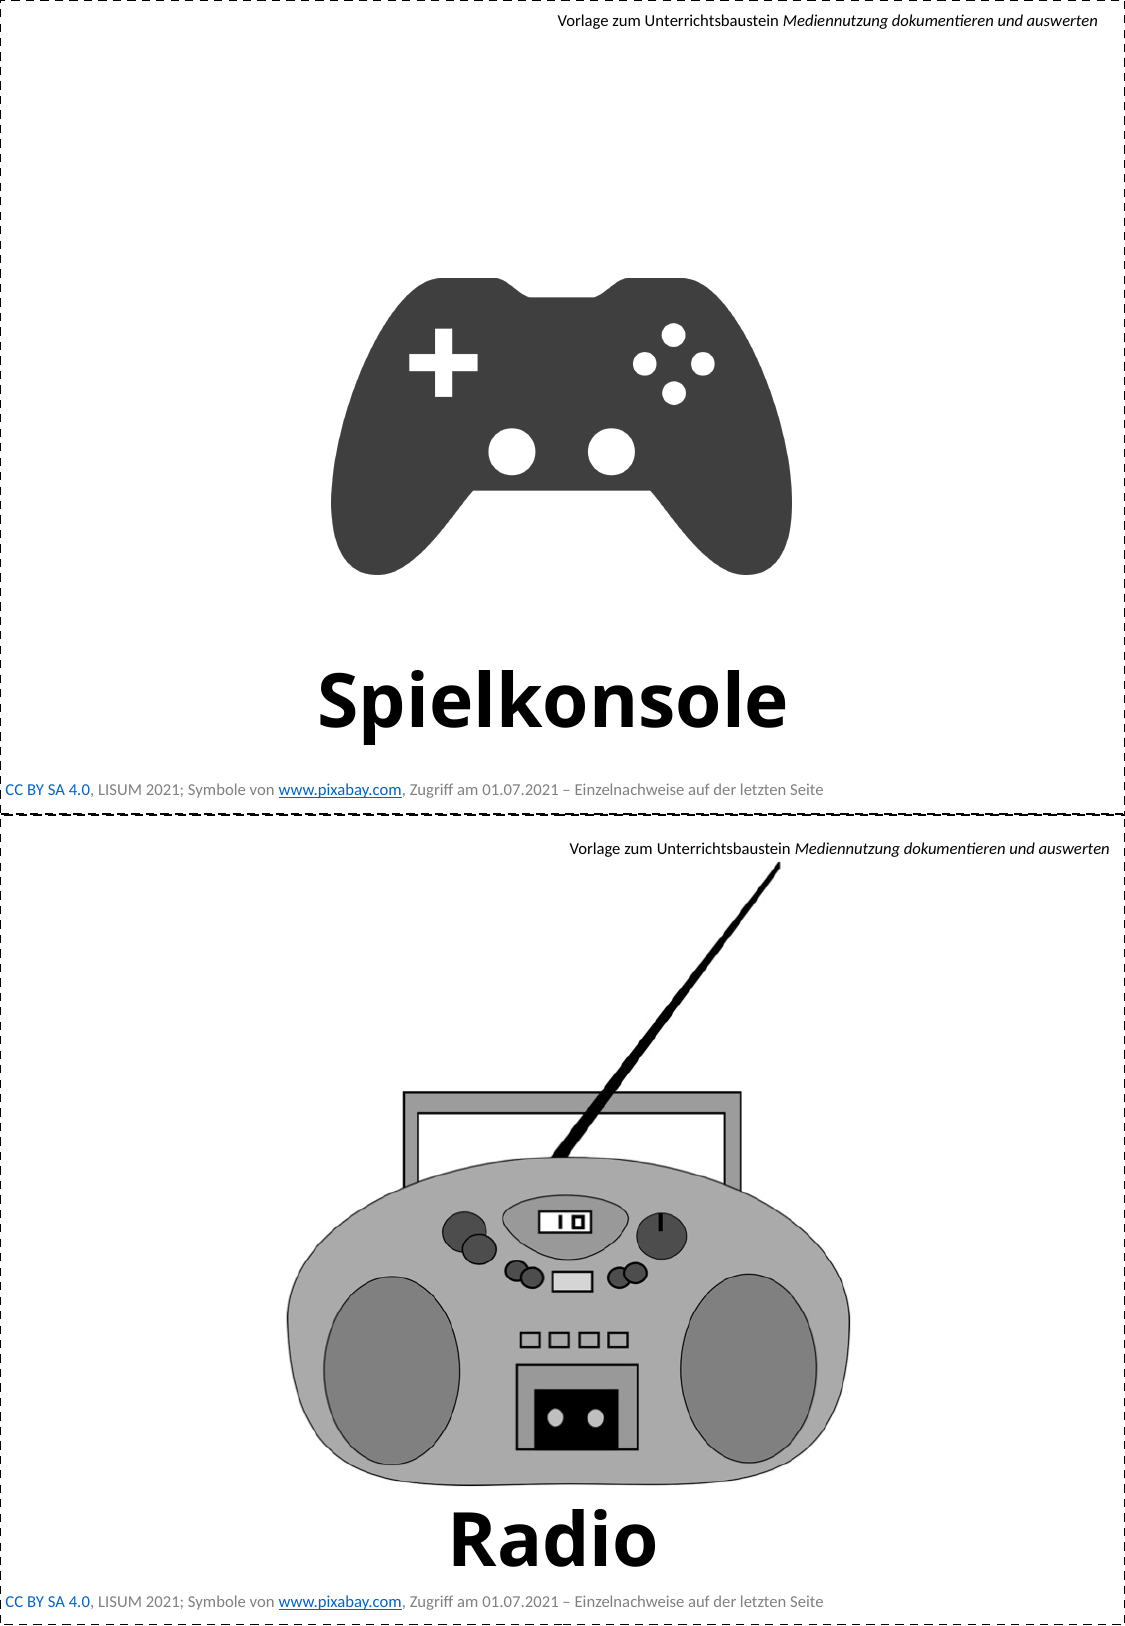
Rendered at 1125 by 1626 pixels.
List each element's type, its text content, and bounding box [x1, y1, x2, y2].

text_box Vorlage zum Unterrichtsbaustein Mediennutzung dokumentieren und auswerten [296, 2, 1114, 38]
picture [331, 278, 792, 575]
text_box [0, 813, 1125, 1625]
text_box Radio [30, 1483, 1077, 1589]
text_box Vorlage zum Unterrichtsbaustein Mediennutzung dokumentieren und auswerten [308, 830, 1125, 866]
text_box CC BY SA 4.0, LISUM 2021; Symbole von www.pixabay.com, Zugriff am 01.07.2021 – Einzelnachweise auf der letzten Seite [5, 1589, 959, 1621]
picture [214, 836, 894, 1516]
text_box CC BY SA 4.0, LISUM 2021; Symbole von www.pixabay.com, Zugriff am 01.07.2021 – Einzelnachweise auf der letzten Seite [5, 777, 959, 810]
text_box Spielkonsole [30, 645, 1077, 751]
text_box [0, 0, 1125, 814]
